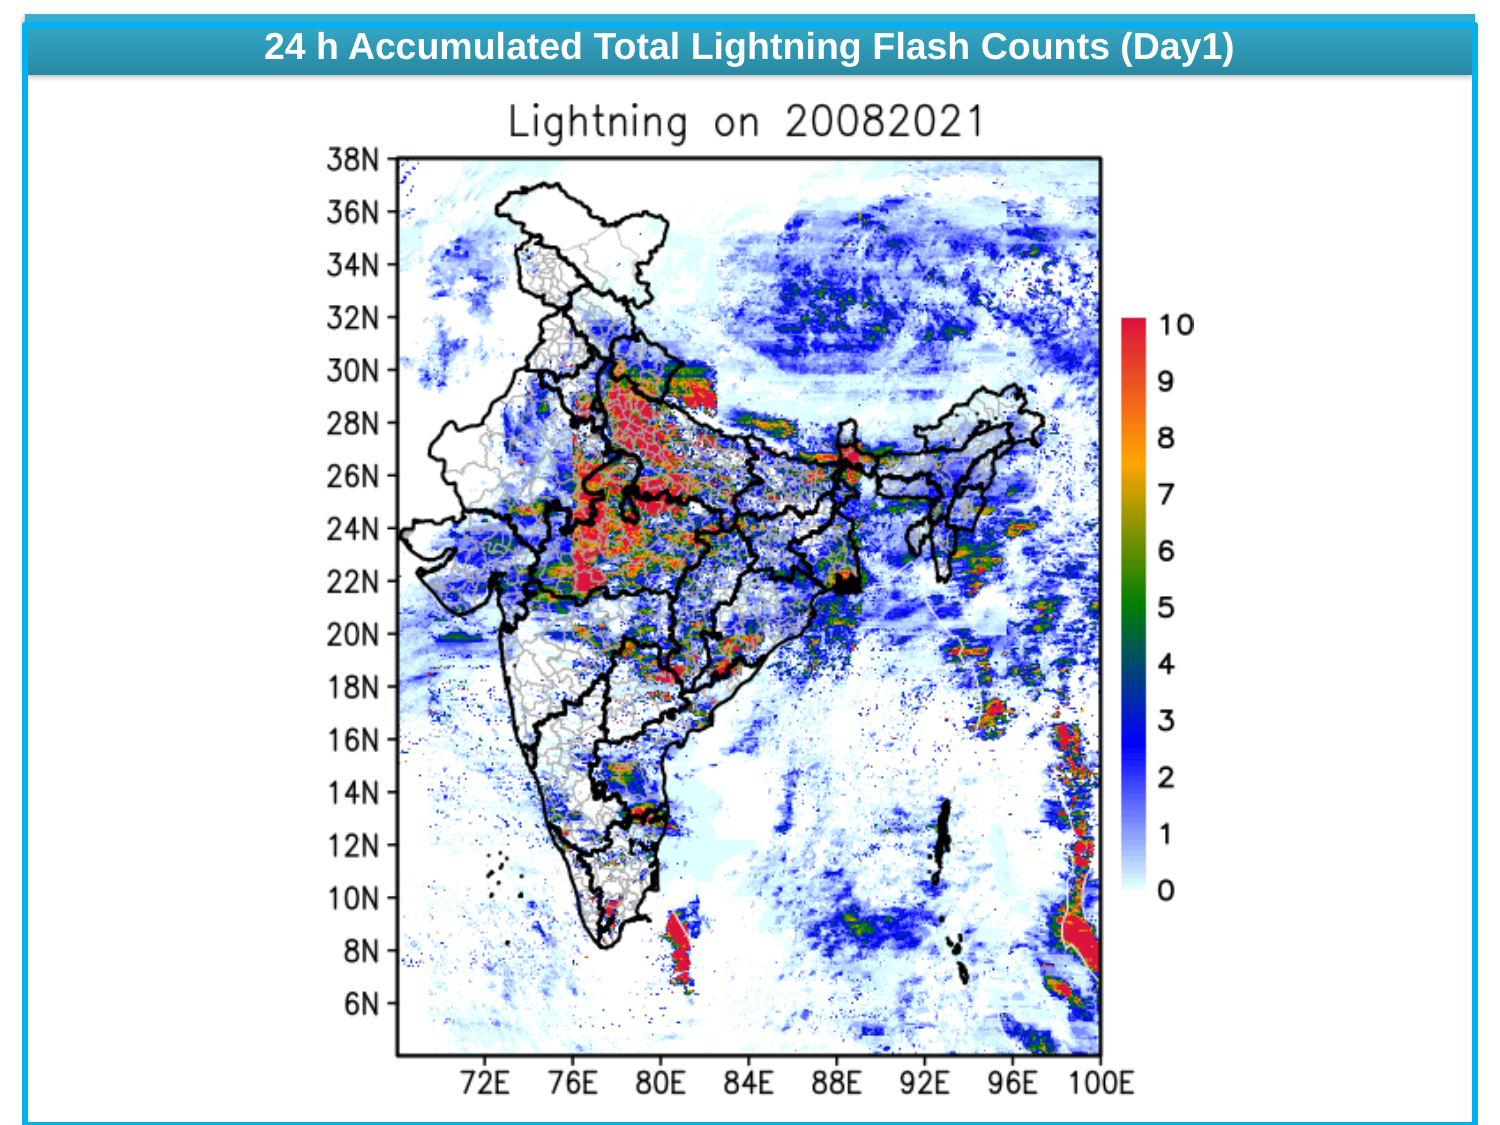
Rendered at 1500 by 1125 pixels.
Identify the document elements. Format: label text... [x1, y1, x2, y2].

text_box [23, 23, 1477, 1125]
text_box 24 h Accumulated Total Lightning Flash Counts (Day1) [24, 14, 1475, 23]
picture [326, 103, 1194, 1097]
